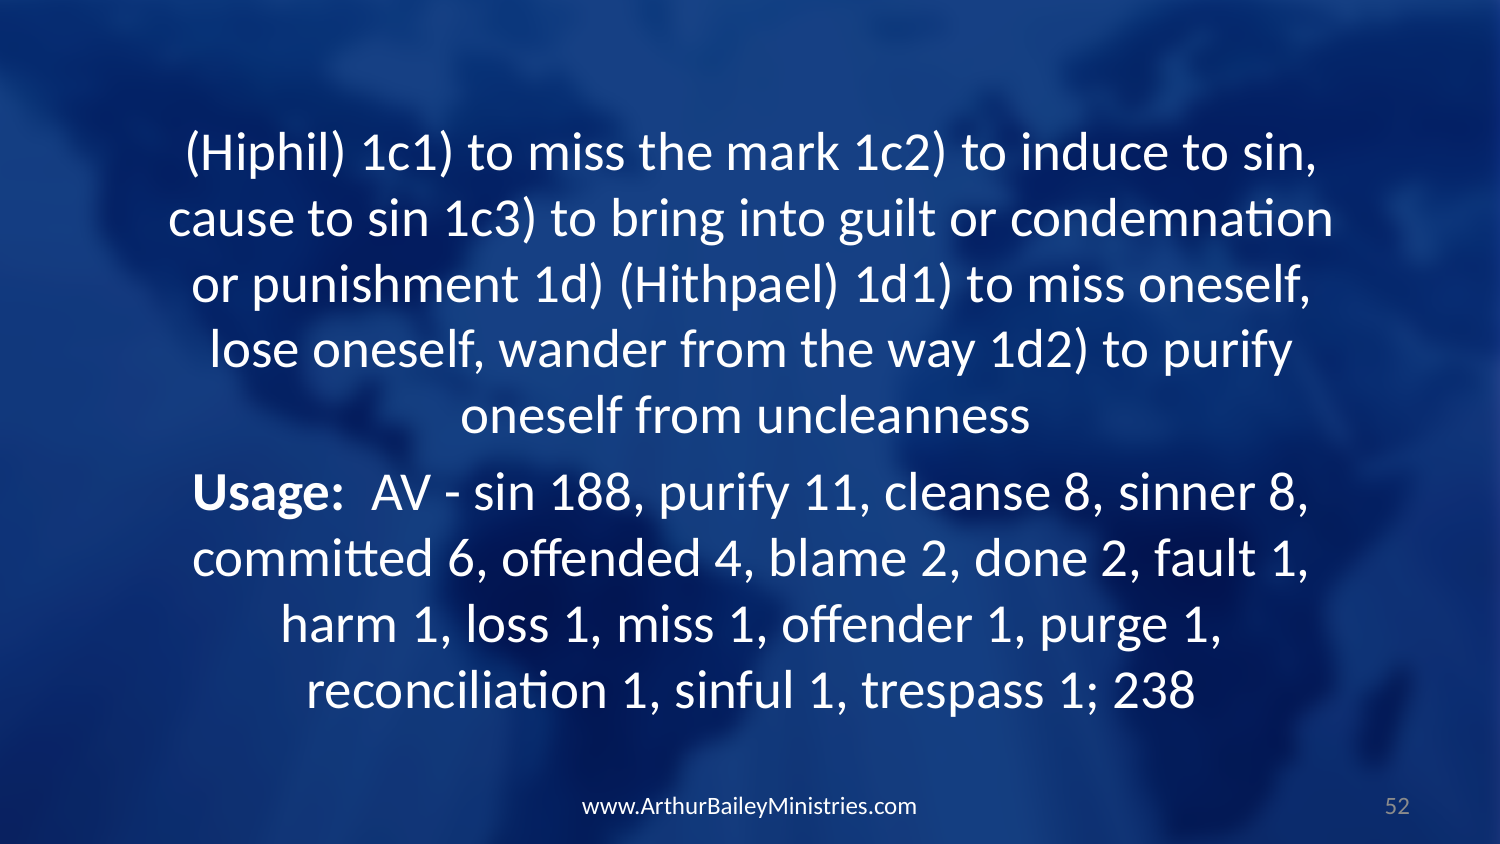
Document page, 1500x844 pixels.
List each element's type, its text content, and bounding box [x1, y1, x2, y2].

slide_number 52 [1074, 782, 1425, 827]
footer www.ArthurBaileyMinistries.com [512, 782, 988, 827]
picture [0, 0, 1500, 844]
list (Hiphil) 1c1) to miss the mark 1c2) to induce to sin, cause to sin 1c3) to bring into guilt or condemnation or punishment 1d) (Hithpael) 1d1) to miss oneself, lose oneself, wander from the way 1d2) to purify oneself from uncleanness Usage: AV - sin 188, purify 11, cleanse 8, sinner 8, committed 6, offended 4, blame 2, done 2, fault 1, harm 1, loss 1, miss 1, offender 1, purge 1, reconciliation 1, sinful 1, trespass 1; 238 [151, 107, 1355, 741]
